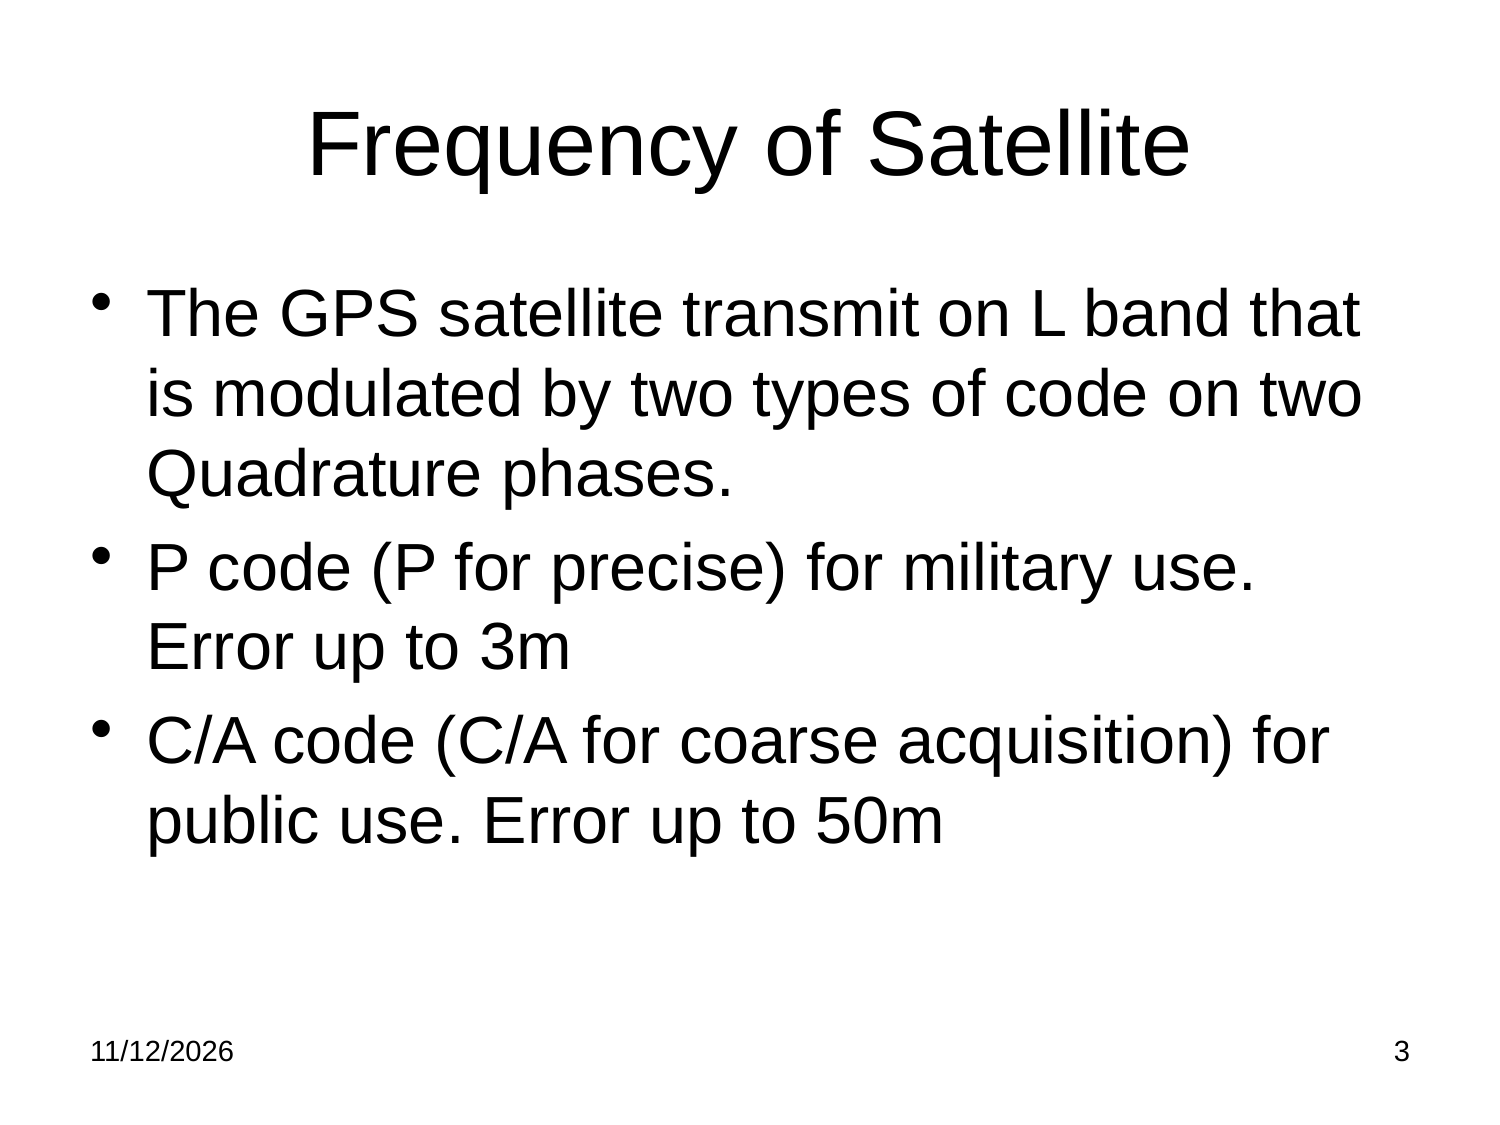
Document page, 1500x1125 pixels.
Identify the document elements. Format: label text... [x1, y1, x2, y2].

slide_number 3 [1074, 1024, 1426, 1103]
list The GPS satellite transmit on L band that is modulated by two types of code on two Quadrature phases. P code (P for precise) for military use. Error up to 3m C/A code (C/A for coarse acquisition) for public use. Error up to 50m [74, 262, 1426, 1006]
title Frequency of Satellite [74, 44, 1426, 233]
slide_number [74, 1024, 426, 1103]
